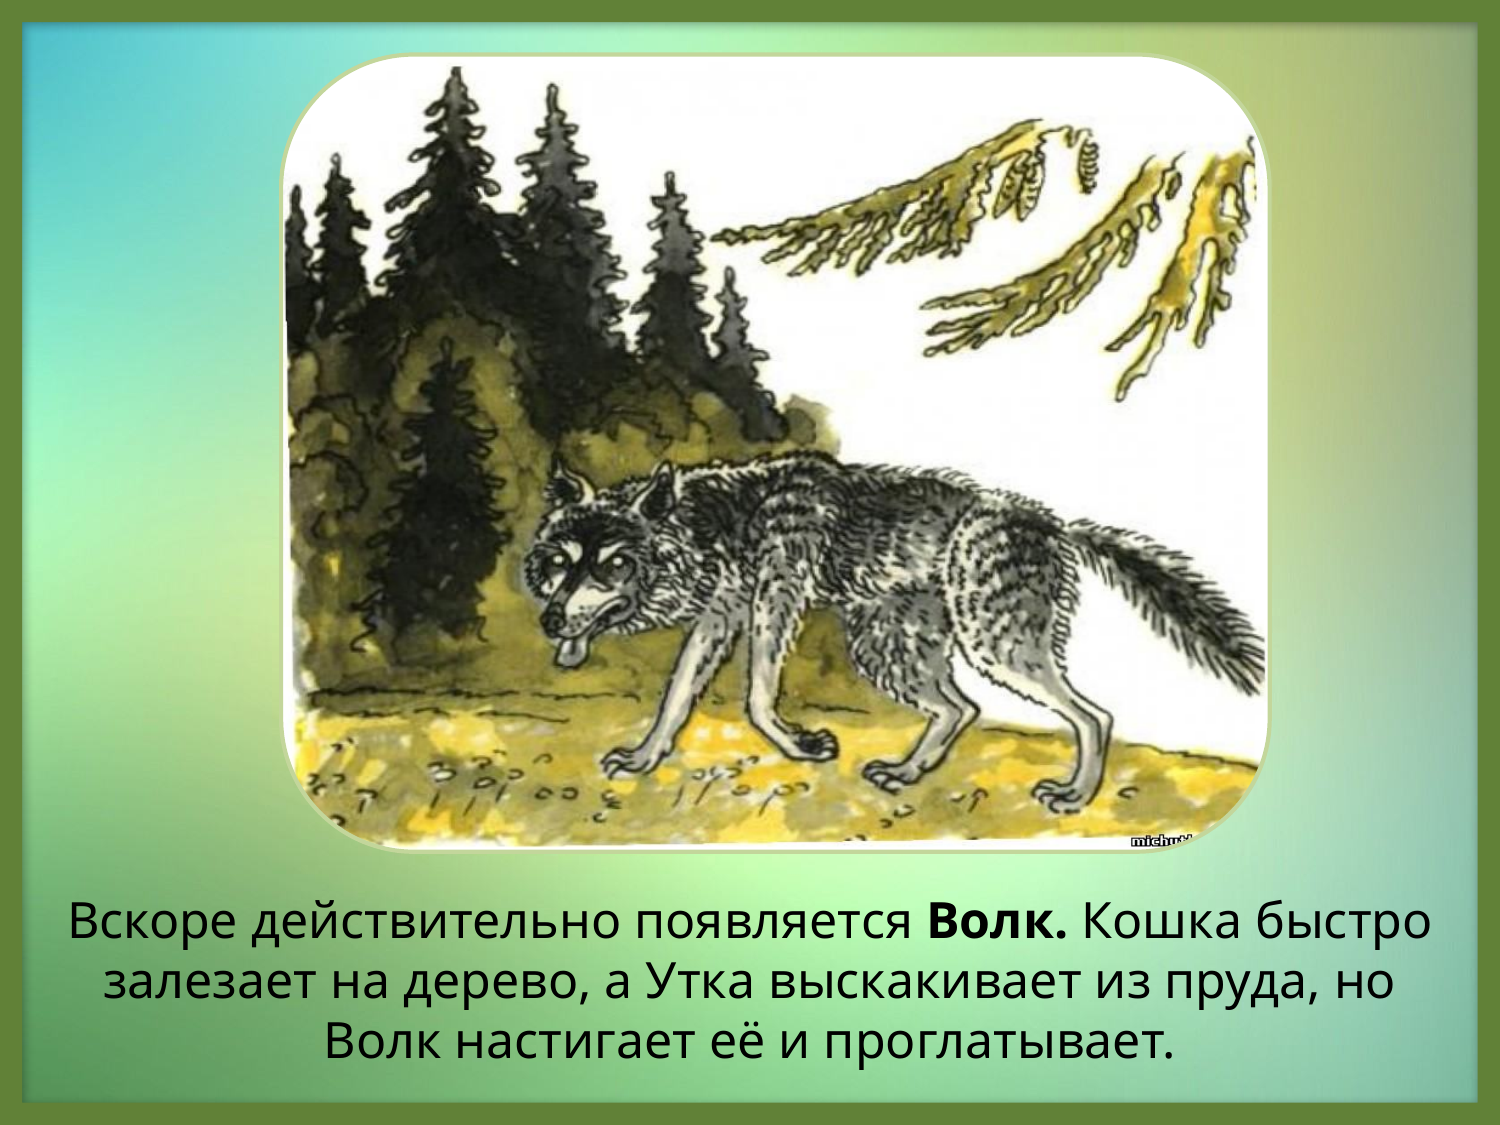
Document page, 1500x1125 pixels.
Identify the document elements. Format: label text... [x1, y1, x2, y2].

picture [23, 23, 1477, 1102]
text_box [279, 52, 1272, 854]
text_box Вскоре действительно появляется Волк. Кошка быстро залезает на дерево, а Утка выскакивает из пруда, но Волк настигает её и проглатывает. [41, 881, 1459, 1077]
